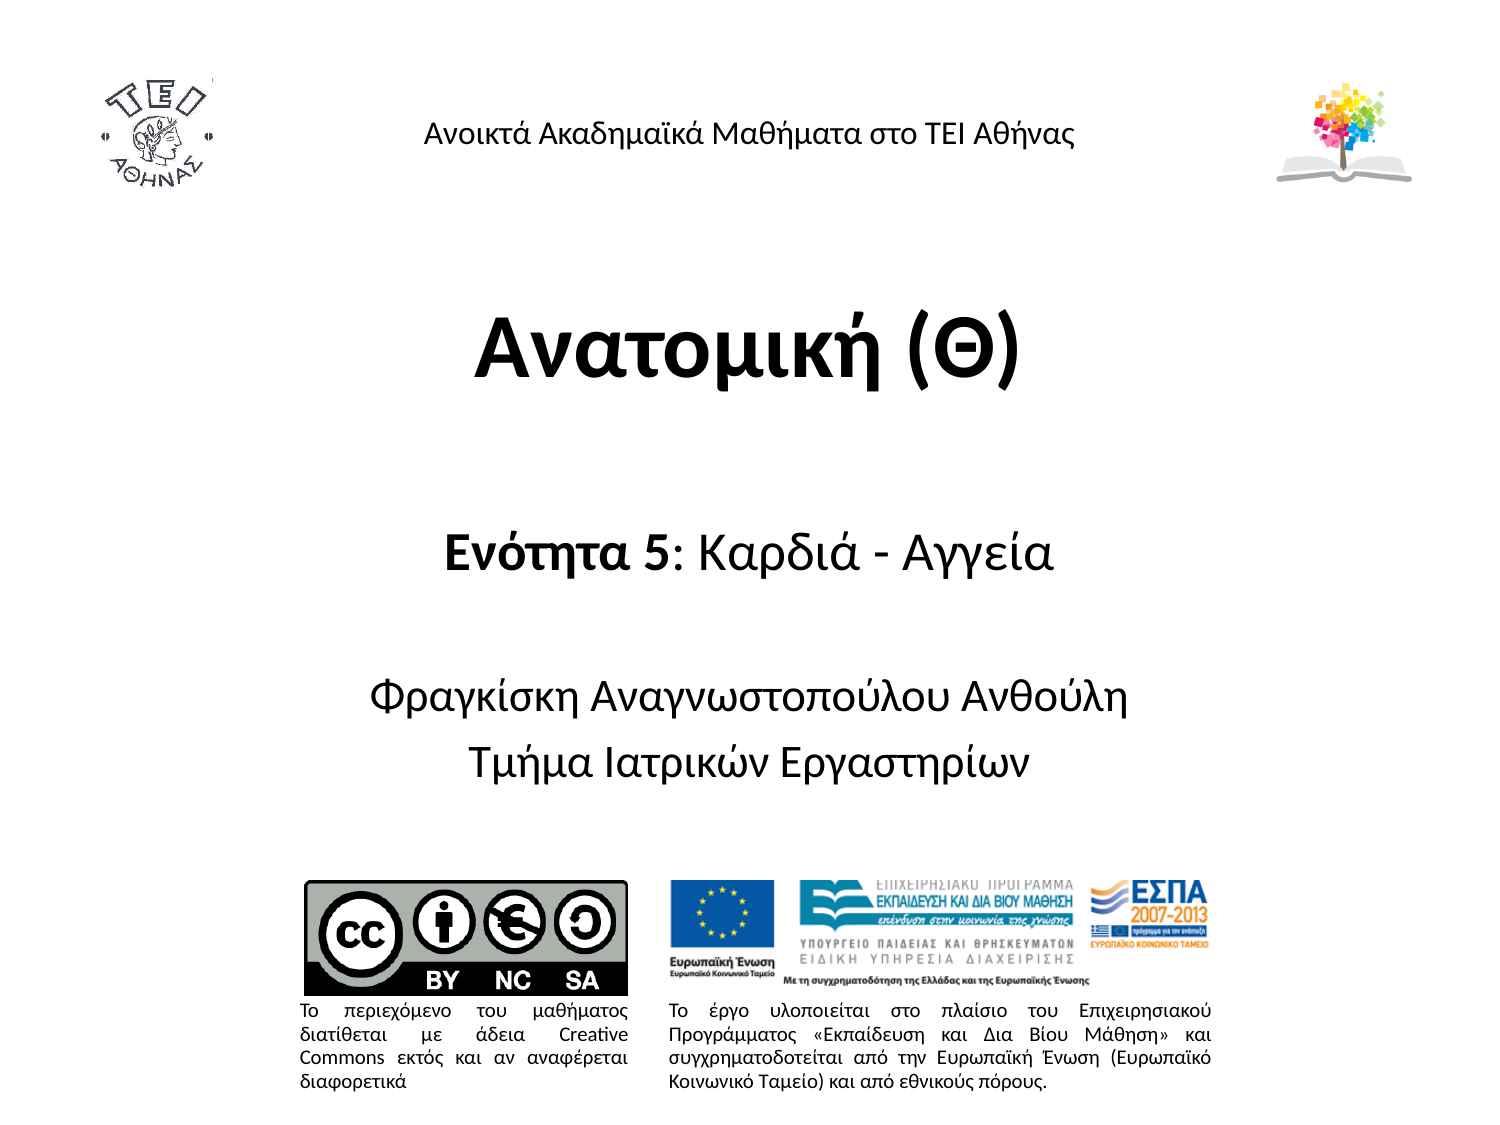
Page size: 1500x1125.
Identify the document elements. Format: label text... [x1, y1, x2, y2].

table_header Το περιεχόμενο του μαθήματος διατίθεται με άδεια Creative Commons εκτός και αν αναφέρεται διαφορετικά [289, 999, 640, 1125]
picture [303, 880, 628, 996]
title Ανατομική (Θ) [112, 219, 1388, 461]
picture [1273, 77, 1414, 185]
table_header Το έργο υλοποιείται στο πλαίσιο του Επιχειρησιακού Προγράμματος «Εκπαίδευση και Δια Βίου Μάθηση» και συγχρηματοδοτείται από την Ευρωπαϊκή Ένωση (Ευρωπαϊκό Κοινωνικό Ταμείο) και από εθνικούς πόρους. [640, 999, 1223, 1125]
picture [663, 880, 1214, 996]
text_box Ανοικτά Ακαδημαϊκά Μαθήματα στο ΤΕΙ Αθήνας [217, 103, 1268, 159]
subtitle Ενότητα 5: Καρδιά - Αγγεία Φραγκίσκη Αναγνωστοπούλου Ανθούλη Τμήμα Ιατρικών Εργαστηρίων [224, 507, 1275, 796]
picture [100, 77, 213, 193]
